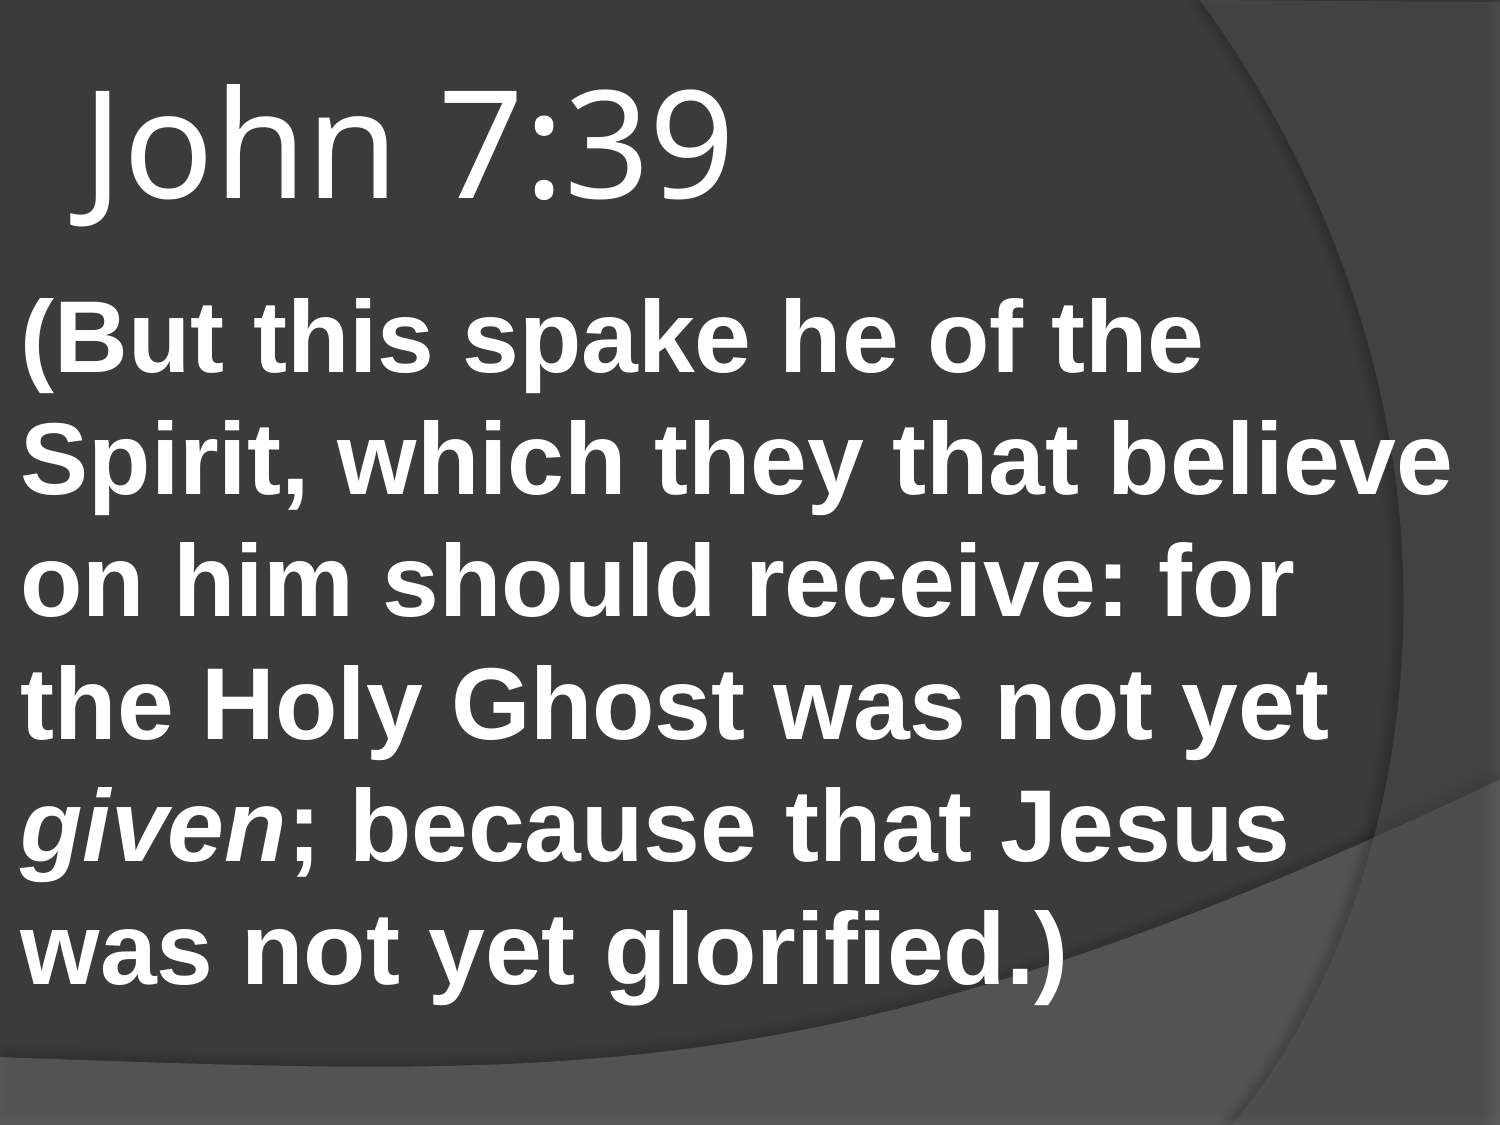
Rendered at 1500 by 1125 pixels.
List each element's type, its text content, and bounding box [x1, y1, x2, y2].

list (But this spake he of the Spirit, which they that believe on him should receive: for the Holy Ghost was not yet given; because that Jesus was not yet glorified.) [0, 262, 1488, 1125]
title John 7:39 [75, 45, 1300, 233]
